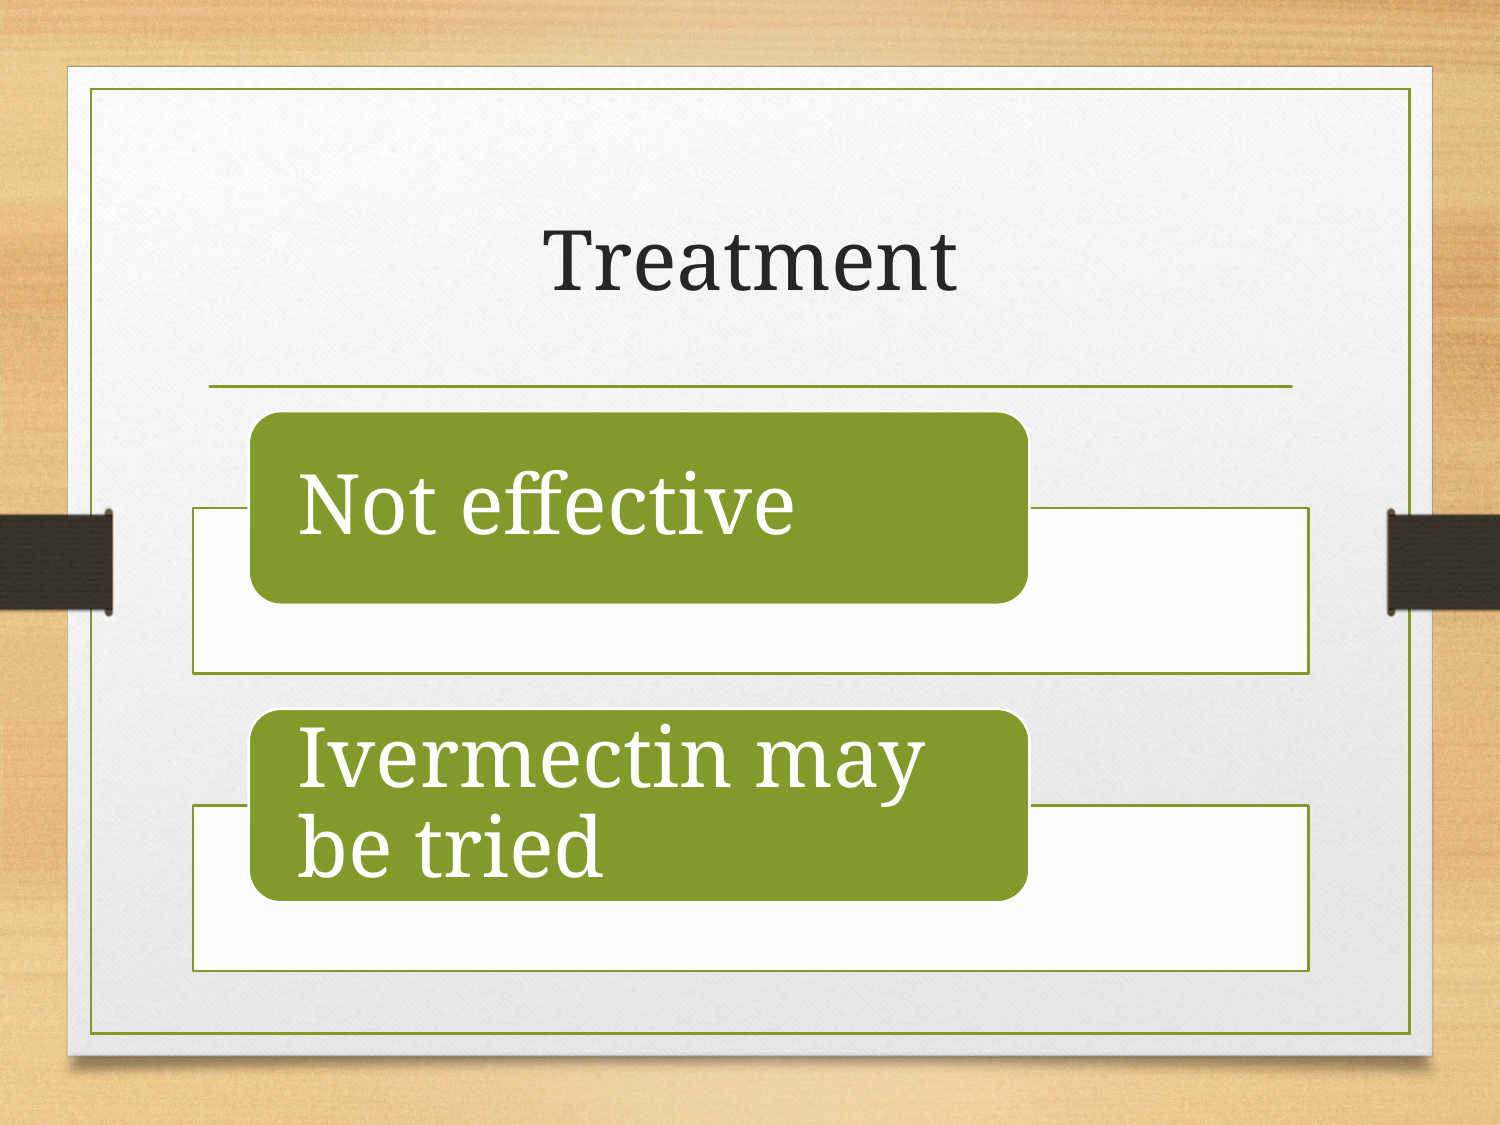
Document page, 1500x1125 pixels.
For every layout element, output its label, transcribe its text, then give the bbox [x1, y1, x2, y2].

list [192, 408, 1309, 974]
picture [0, 0, 1500, 1125]
title Treatment [193, 150, 1309, 365]
